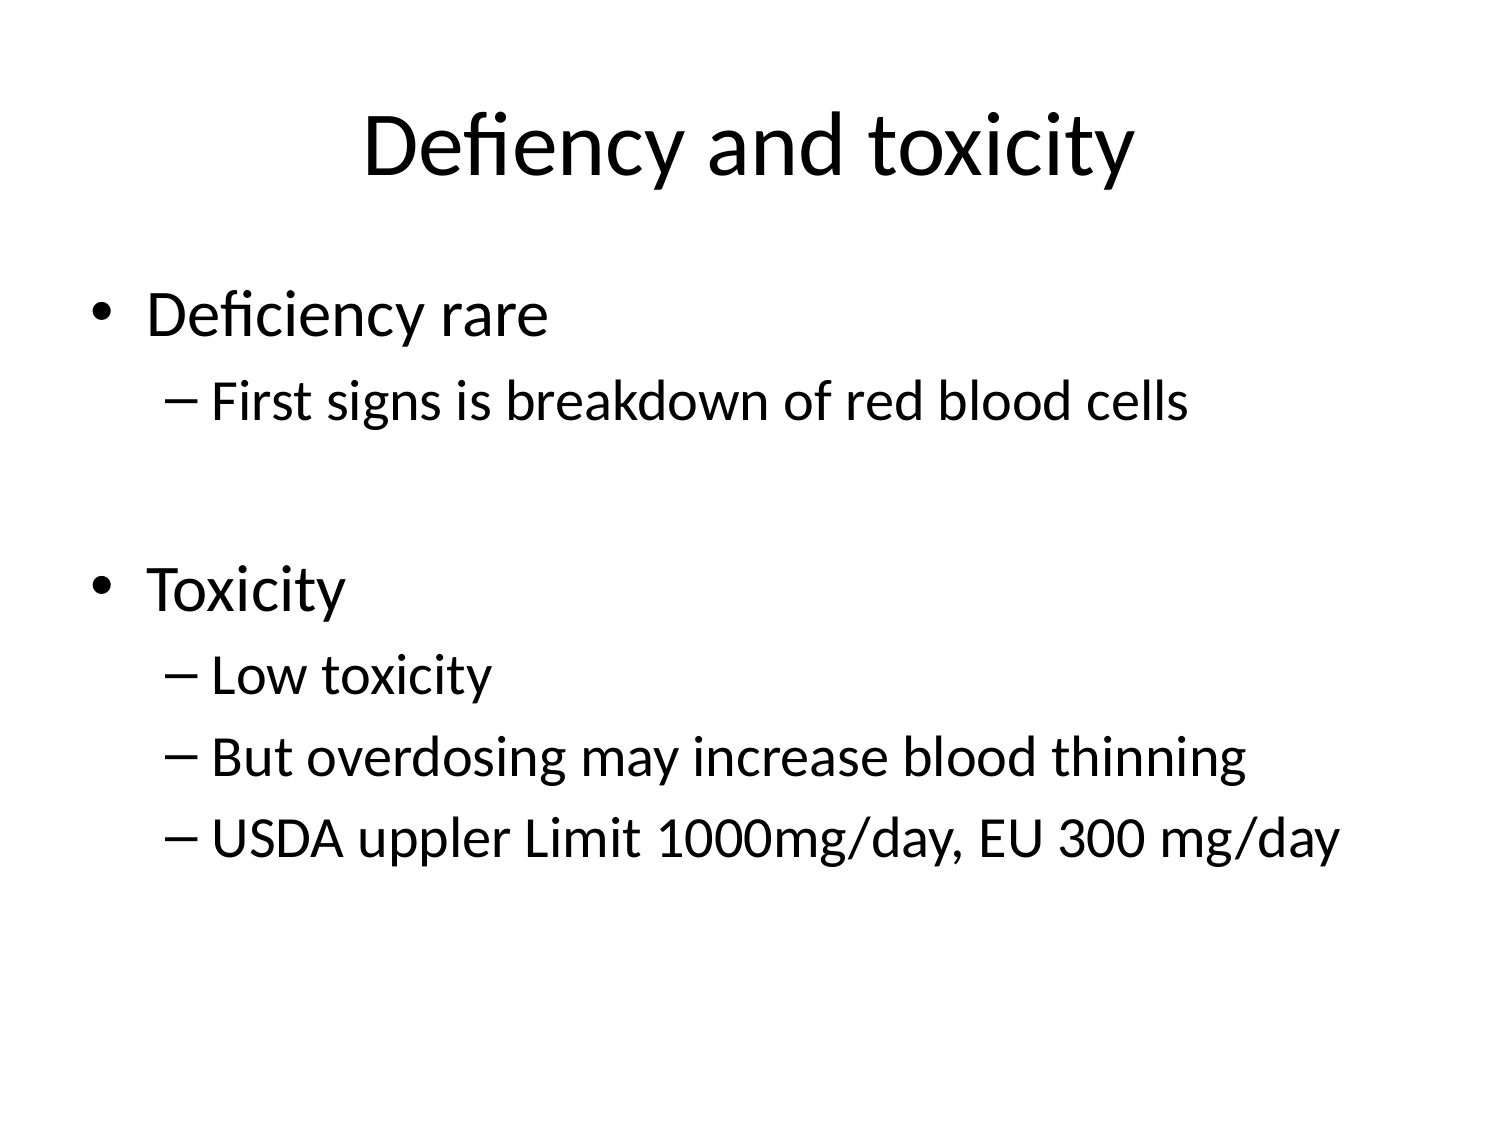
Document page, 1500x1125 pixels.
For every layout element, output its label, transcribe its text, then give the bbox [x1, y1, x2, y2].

title Defiency and toxicity [75, 45, 1425, 233]
list Deficiency rare First signs is breakdown of red blood cells Toxicity Low toxicity But overdosing may increase blood thinning USDA uppler Limit 1000mg/day, EU 300 mg/day [75, 262, 1425, 1005]
